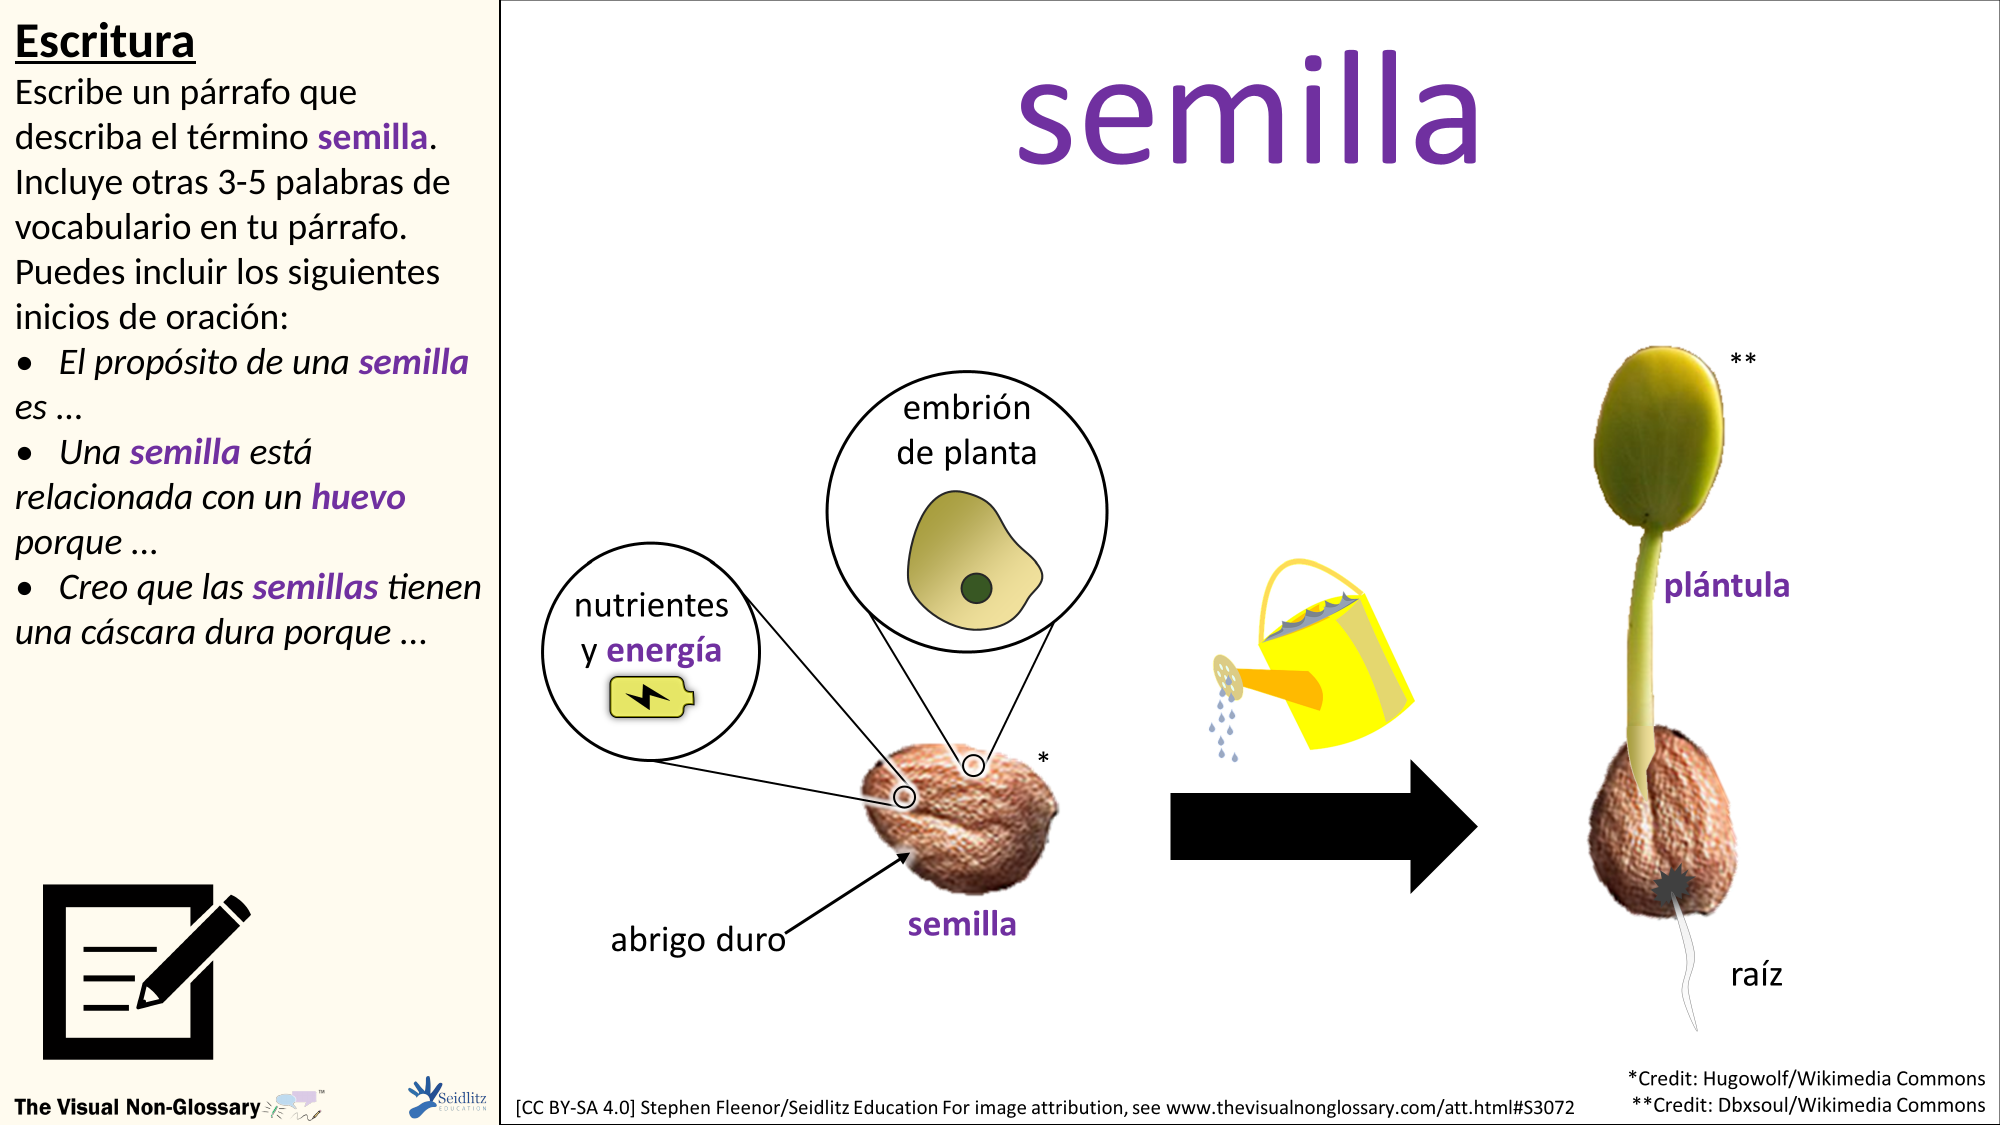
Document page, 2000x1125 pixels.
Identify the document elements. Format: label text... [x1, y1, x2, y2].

picture [499, 0, 2000, 1125]
picture [0, 1084, 328, 1125]
text_box Escribe un párrafo que describa el término semilla. Incluye otras 3-5 palabras de vocabulario en tu párrafo. Puedes incluir los siguientes inicios de oración:​ ​• El propósito de una semilla es ... • Una semilla está relacionada con un huevo porque ... • Creo que las semillas tienen una cáscara dura porque ... [0, 59, 494, 660]
picture [403, 1073, 495, 1125]
text_box Escritura [0, 0, 497, 59]
picture [43, 868, 251, 1076]
